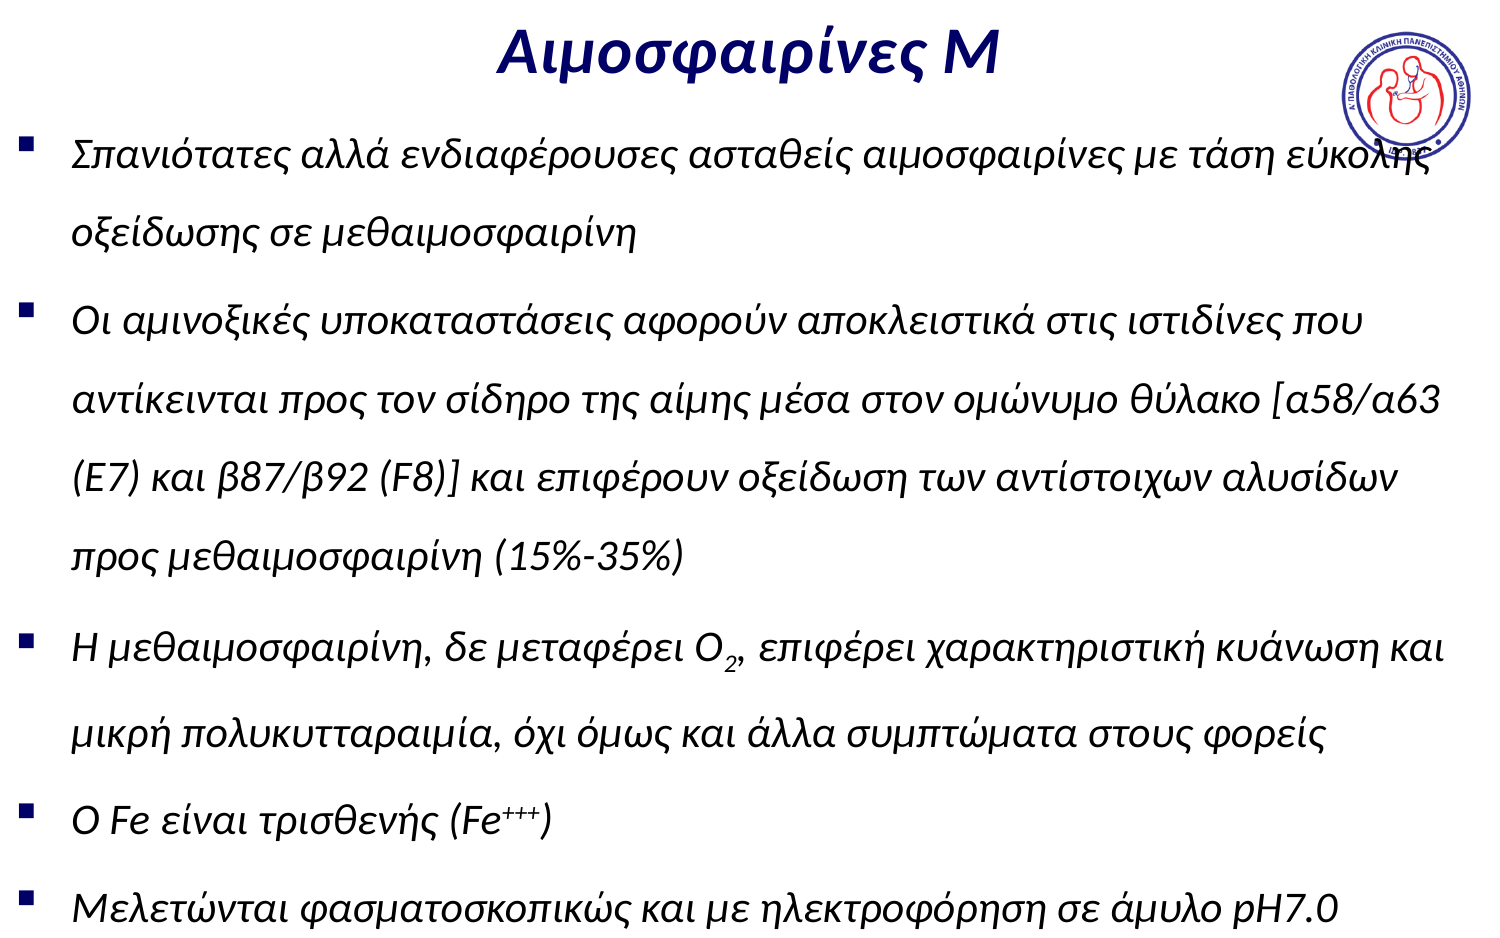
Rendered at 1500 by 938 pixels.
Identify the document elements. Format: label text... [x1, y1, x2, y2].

list Σπανιότατες αλλά ενδιαφέρουσες ασταθείς αιμοσφαιρίνες με τάση εύκολης οξείδωσης σε μεθαιμοσφαιρίνη Οι αμινοξικές υποκαταστάσεις αφορούν αποκλειστικά στις ιστιδίνες που αντίκεινται προς τον σίδηρο της αίμης μέσα στον ομώνυμο θύλακο [α58/α63 (Ε7) και β87/β92 (F8)] και επιφέρουν οξείδωση των αντίστοιχων αλυσίδων προς μεθαιμοσφαιρίνη (15%-35%) H μεθαιμοσφαιρίνη, δε μεταφέρει Ο2, επιφέρει χαρακτηριστική κυάνωση και μικρή πολυκυτταραιμία, όχι όμως και άλλα συμπτώματα στους φορείς O Fe είναι τρισθενής (Fe+++) Mελετώνται φασματοσκοπικώς και με ηλεκτροφόρηση σε άμυλο pH7.0 [0, 90, 1500, 938]
title Αιμοσφαιρίνες Μ [0, 0, 1500, 90]
